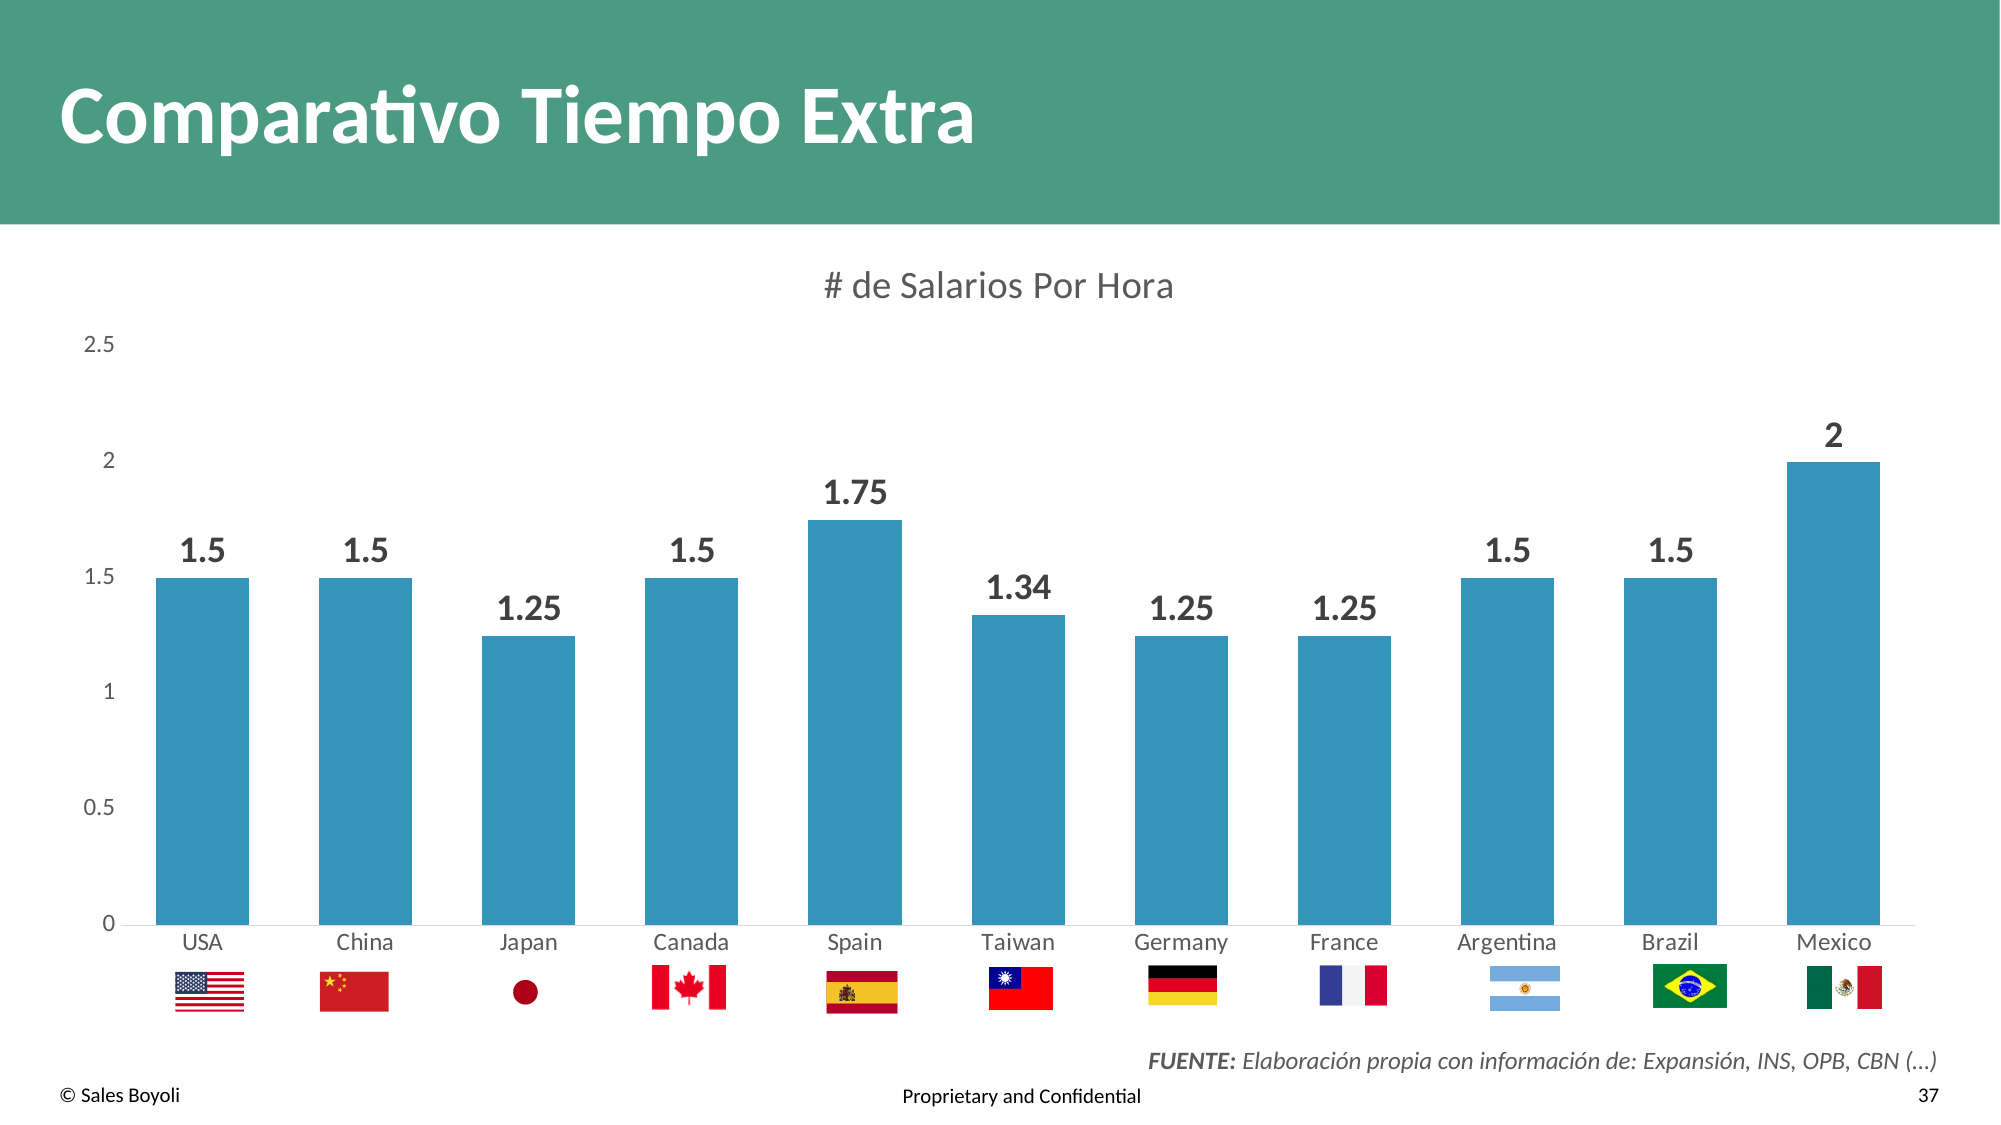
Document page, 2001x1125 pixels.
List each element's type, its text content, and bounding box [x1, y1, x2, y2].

picture [1148, 965, 1217, 1006]
picture [650, 965, 726, 1010]
picture [1653, 964, 1727, 1008]
picture [989, 967, 1053, 1010]
picture [319, 971, 389, 1012]
picture [175, 971, 244, 1012]
chart [45, 234, 1954, 972]
picture [1319, 965, 1387, 1006]
picture [1807, 966, 1882, 1009]
picture [1490, 966, 1560, 1011]
title Comparativo Tiempo Extra [45, 20, 1954, 212]
picture [826, 972, 898, 1014]
text_box FUENTE: Elaboración propia con información de: Expansión, INS, OPB, CBN (…) [883, 1037, 1954, 1083]
picture [490, 971, 560, 1012]
slide_number 37 [1487, 1074, 1955, 1113]
